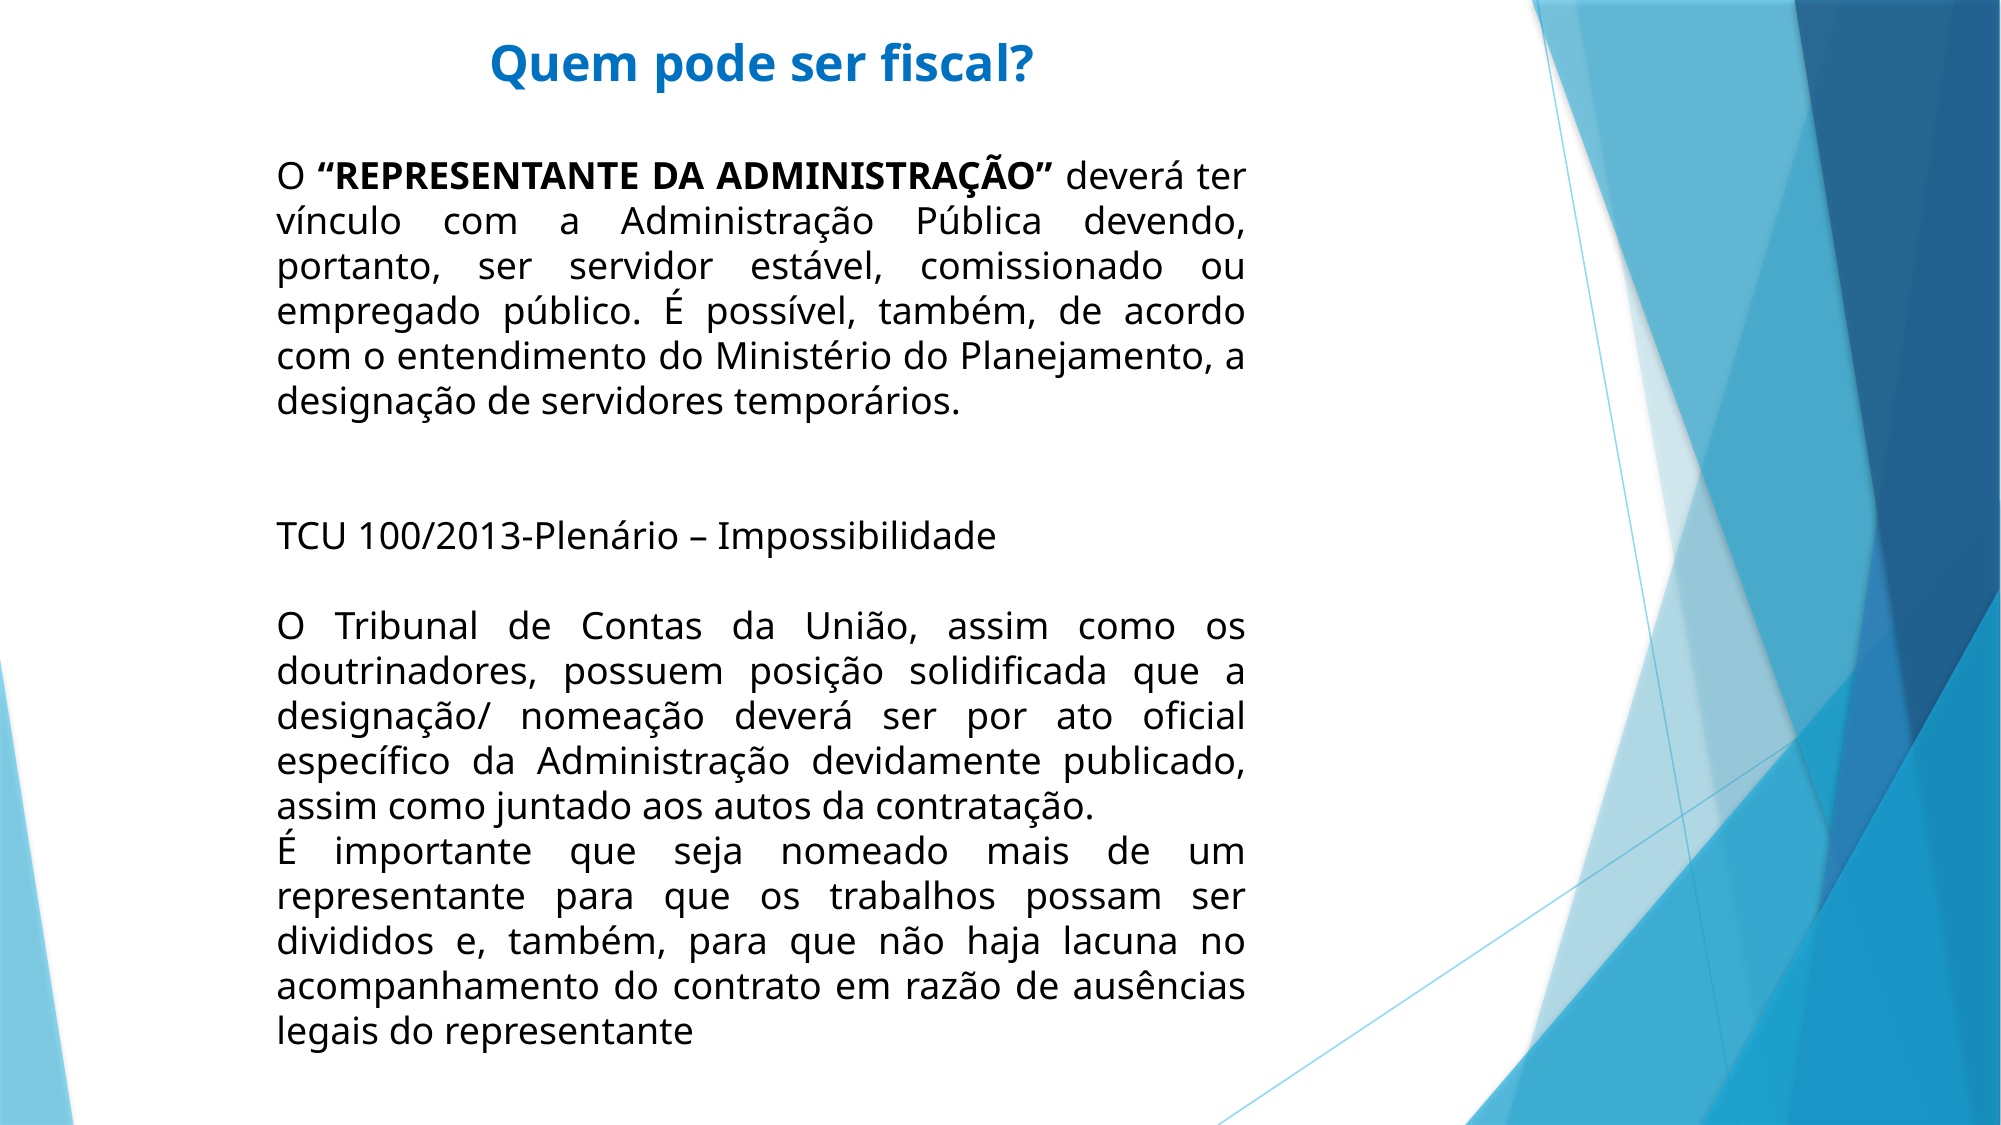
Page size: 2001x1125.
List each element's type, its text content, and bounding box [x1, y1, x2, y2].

text_box Quem pode ser fiscal? O “REPRESENTANTE DA ADMINISTRAÇÃO” deverá ter vínculo com a Administração Pública devendo, portanto, ser servidor estável, comissionado ou empregado público. É possível, também, de acordo com o entendimento do Ministério do Planejamento, a designação de servidores temporários. TCU 100/2013-Plenário – Impossibilidade O Tribunal de Contas da União, assim como os doutrinadores, possuem posição solidificada que a designação/ nomeação deverá ser por ato oficial específico da Administração devidamente publicado, assim como juntado aos autos da contratação. É importante que seja nomeado mais de um representante para que os trabalhos possam ser divididos e, também, para que não haja lacuna no acompanhamento do contrato em razão de ausências legais do representante [261, 24, 1262, 1060]
